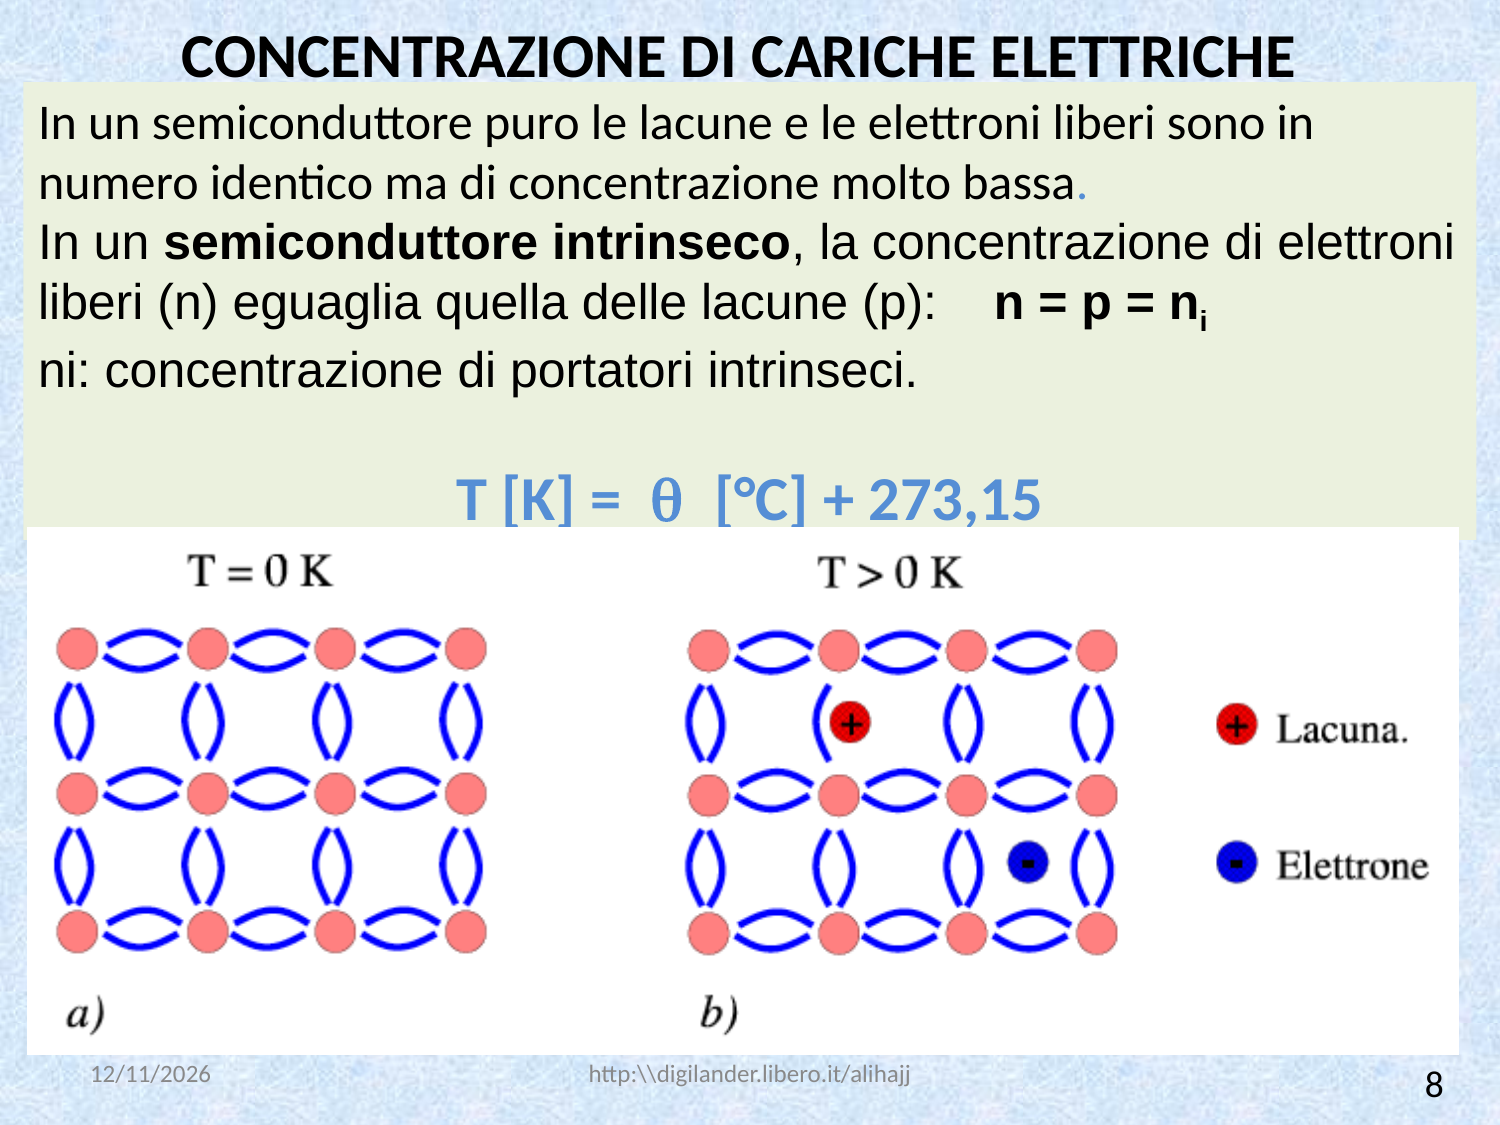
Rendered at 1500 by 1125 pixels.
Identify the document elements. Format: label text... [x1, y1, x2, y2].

footer http:\\digilander.libero.it/alihajj [512, 1063, 988, 1103]
slide_number 8 [1108, 1062, 1459, 1106]
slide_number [75, 1063, 425, 1103]
text_box In un semiconduttore puro le lacune e le elettroni liberi sono in numero identico ma di concentrazione molto bassa. In un semiconduttore intrinseco, la concentrazione di elettroni liberi (n) eguaglia quella delle lacune (p): n = p = ni ni: concentrazione di portatori intrinseci. T [K] = q [°C] + 273,15 [23, 82, 1477, 540]
picture [0, 0, 1500, 1125]
title concentrazione di cariche elettriche [29, 18, 1450, 82]
